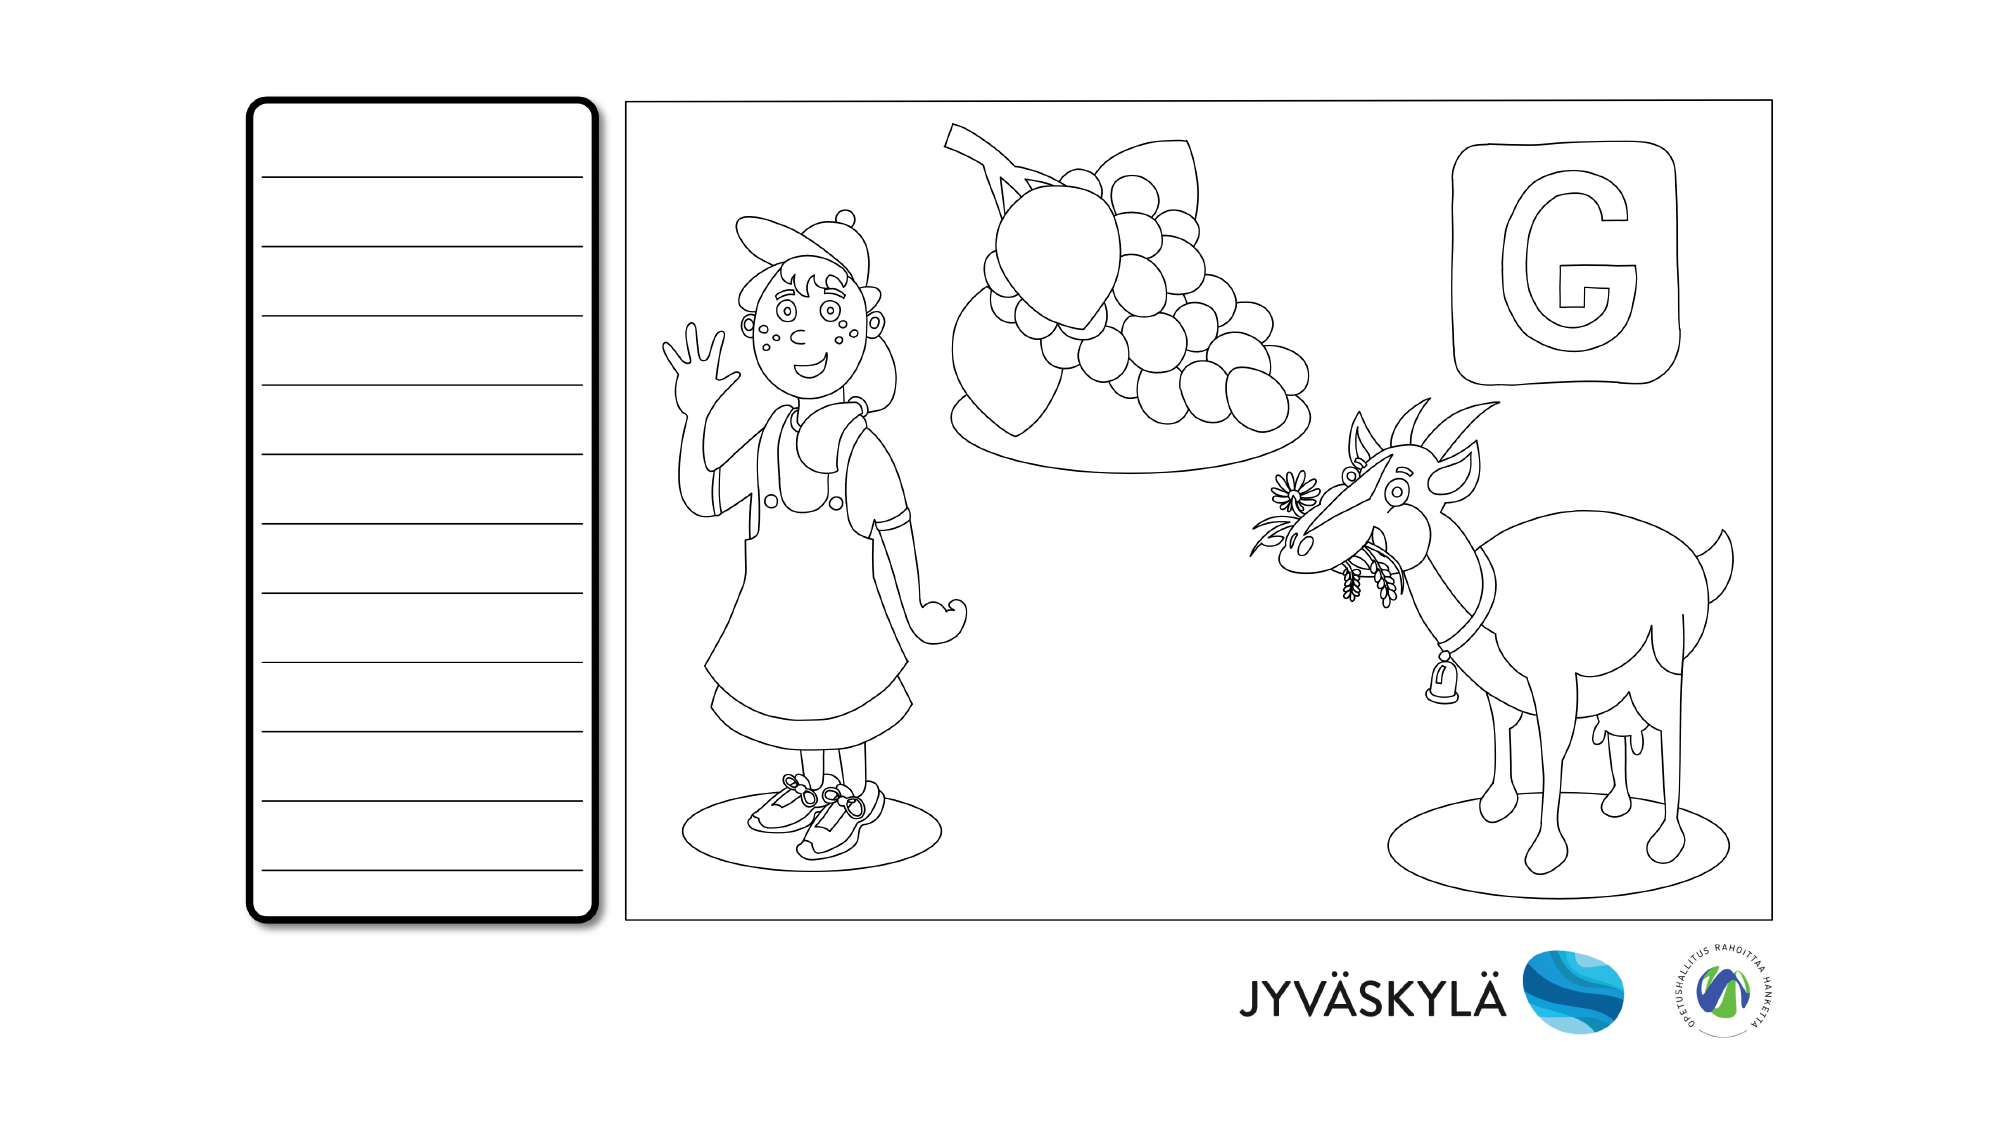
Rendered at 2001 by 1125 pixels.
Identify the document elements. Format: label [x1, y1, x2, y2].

picture [216, 0, 1803, 1125]
